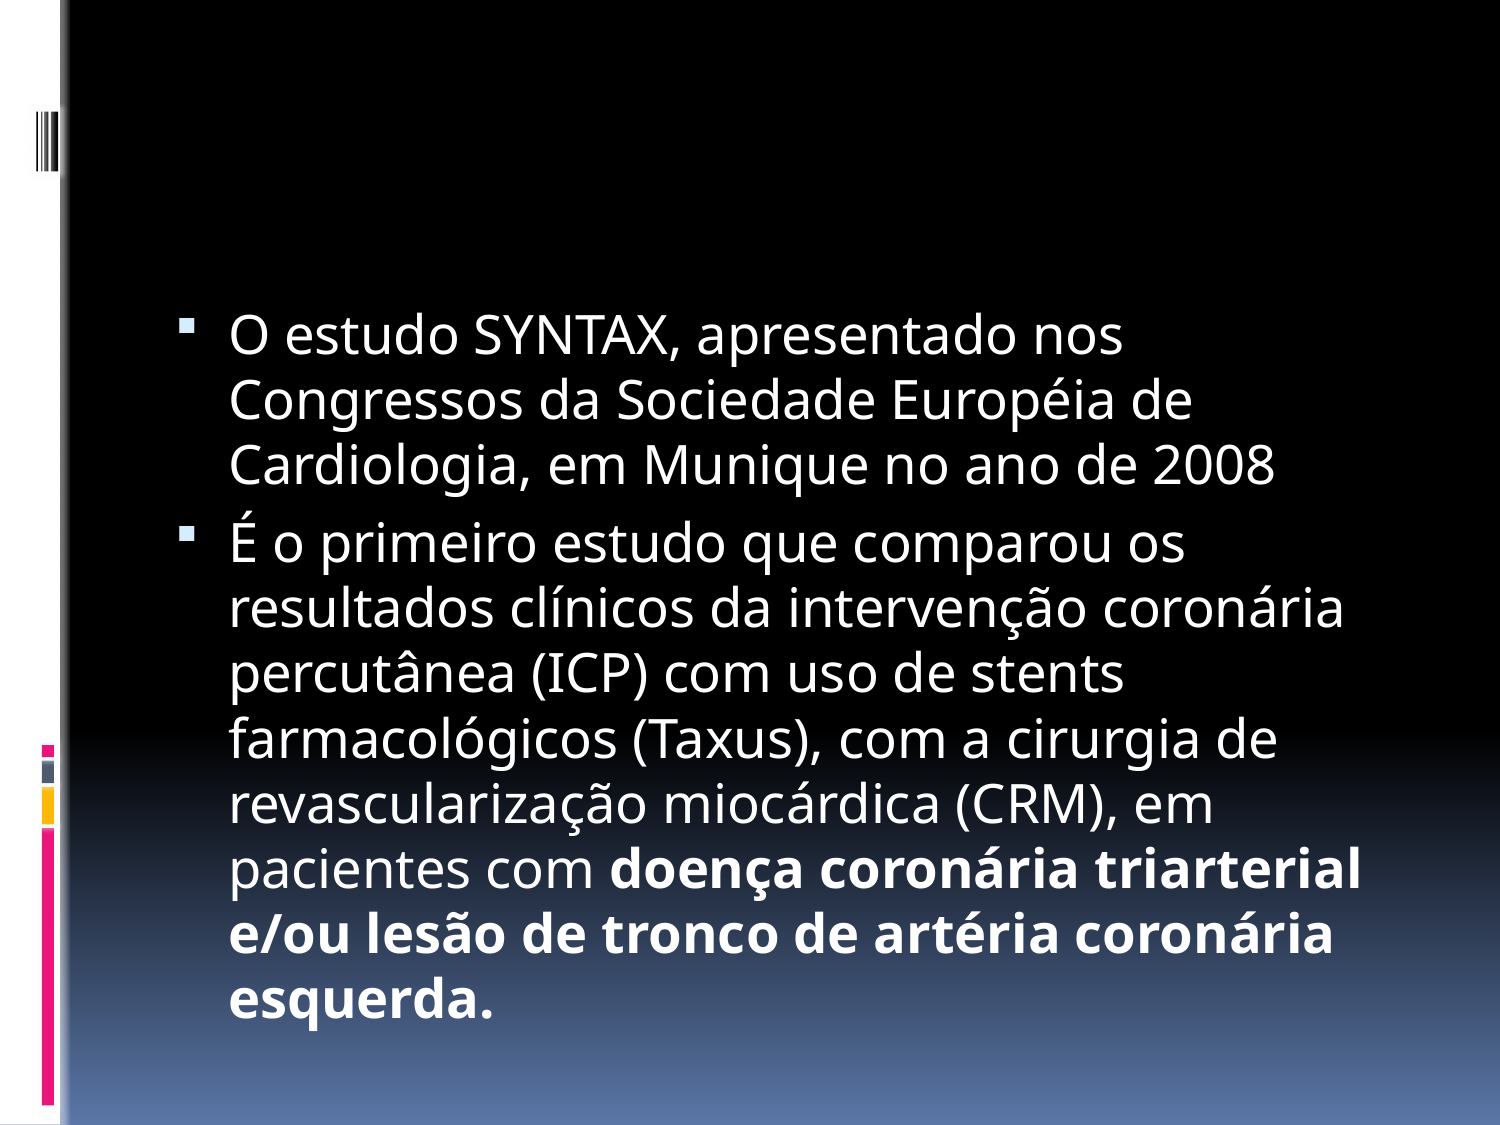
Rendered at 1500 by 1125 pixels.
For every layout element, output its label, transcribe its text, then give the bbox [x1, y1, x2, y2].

list O estudo SYNTAX, apresentado nos Congressos da Sociedade Européia de Cardiologia, em Munique no ano de 2008 É o primeiro estudo que comparou os resultados clínicos da intervenção coronária percutânea (ICP) com uso de stents farmacológicos (Taxus), com a cirurgia de revascularização miocárdica (CRM), em pacientes com doença coronária triarterial e/ou lesão de tronco de artéria coronária esquerda. [150, 292, 1425, 1043]
